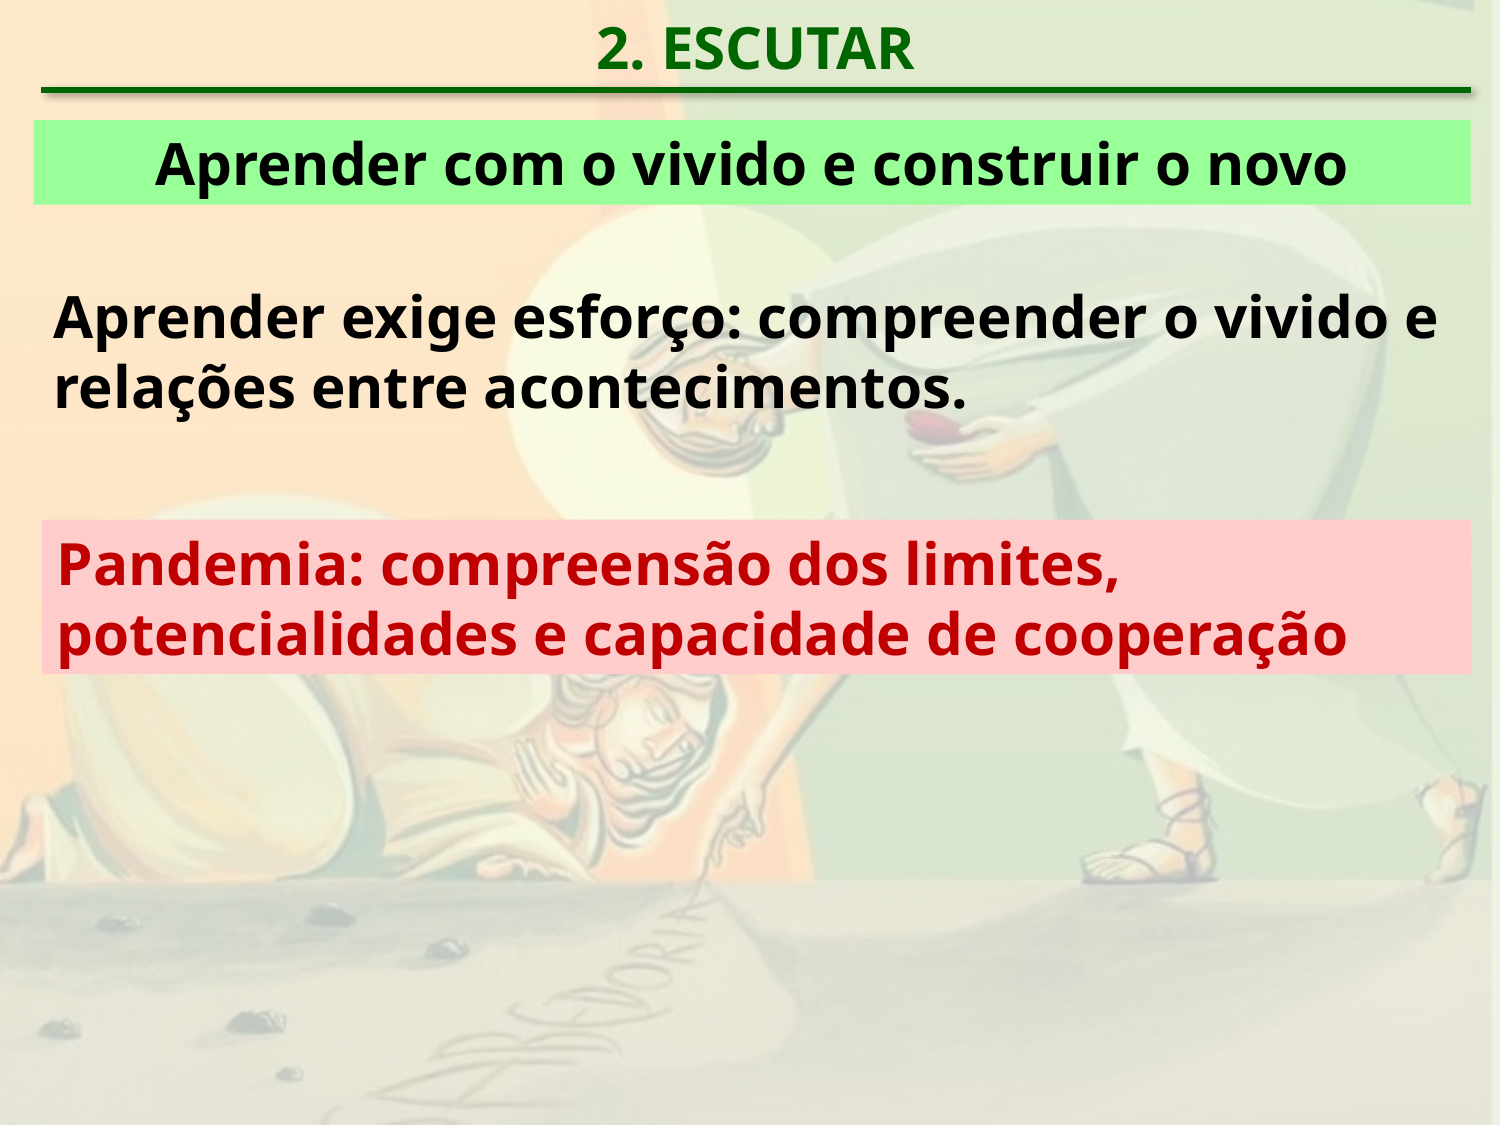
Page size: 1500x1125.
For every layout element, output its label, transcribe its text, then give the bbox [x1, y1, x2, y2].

text_box Aprender com o vivido e construir o novo [33, 119, 1471, 205]
text_box Aprender exige esforço: compreender o vivido e relações entre acontecimentos. [38, 272, 1466, 428]
text_box 2. ESCUTAR [41, 6, 1471, 85]
text_box Pandemia: compreensão dos limites, potencialidades e capacidade de cooperação [41, 519, 1472, 675]
